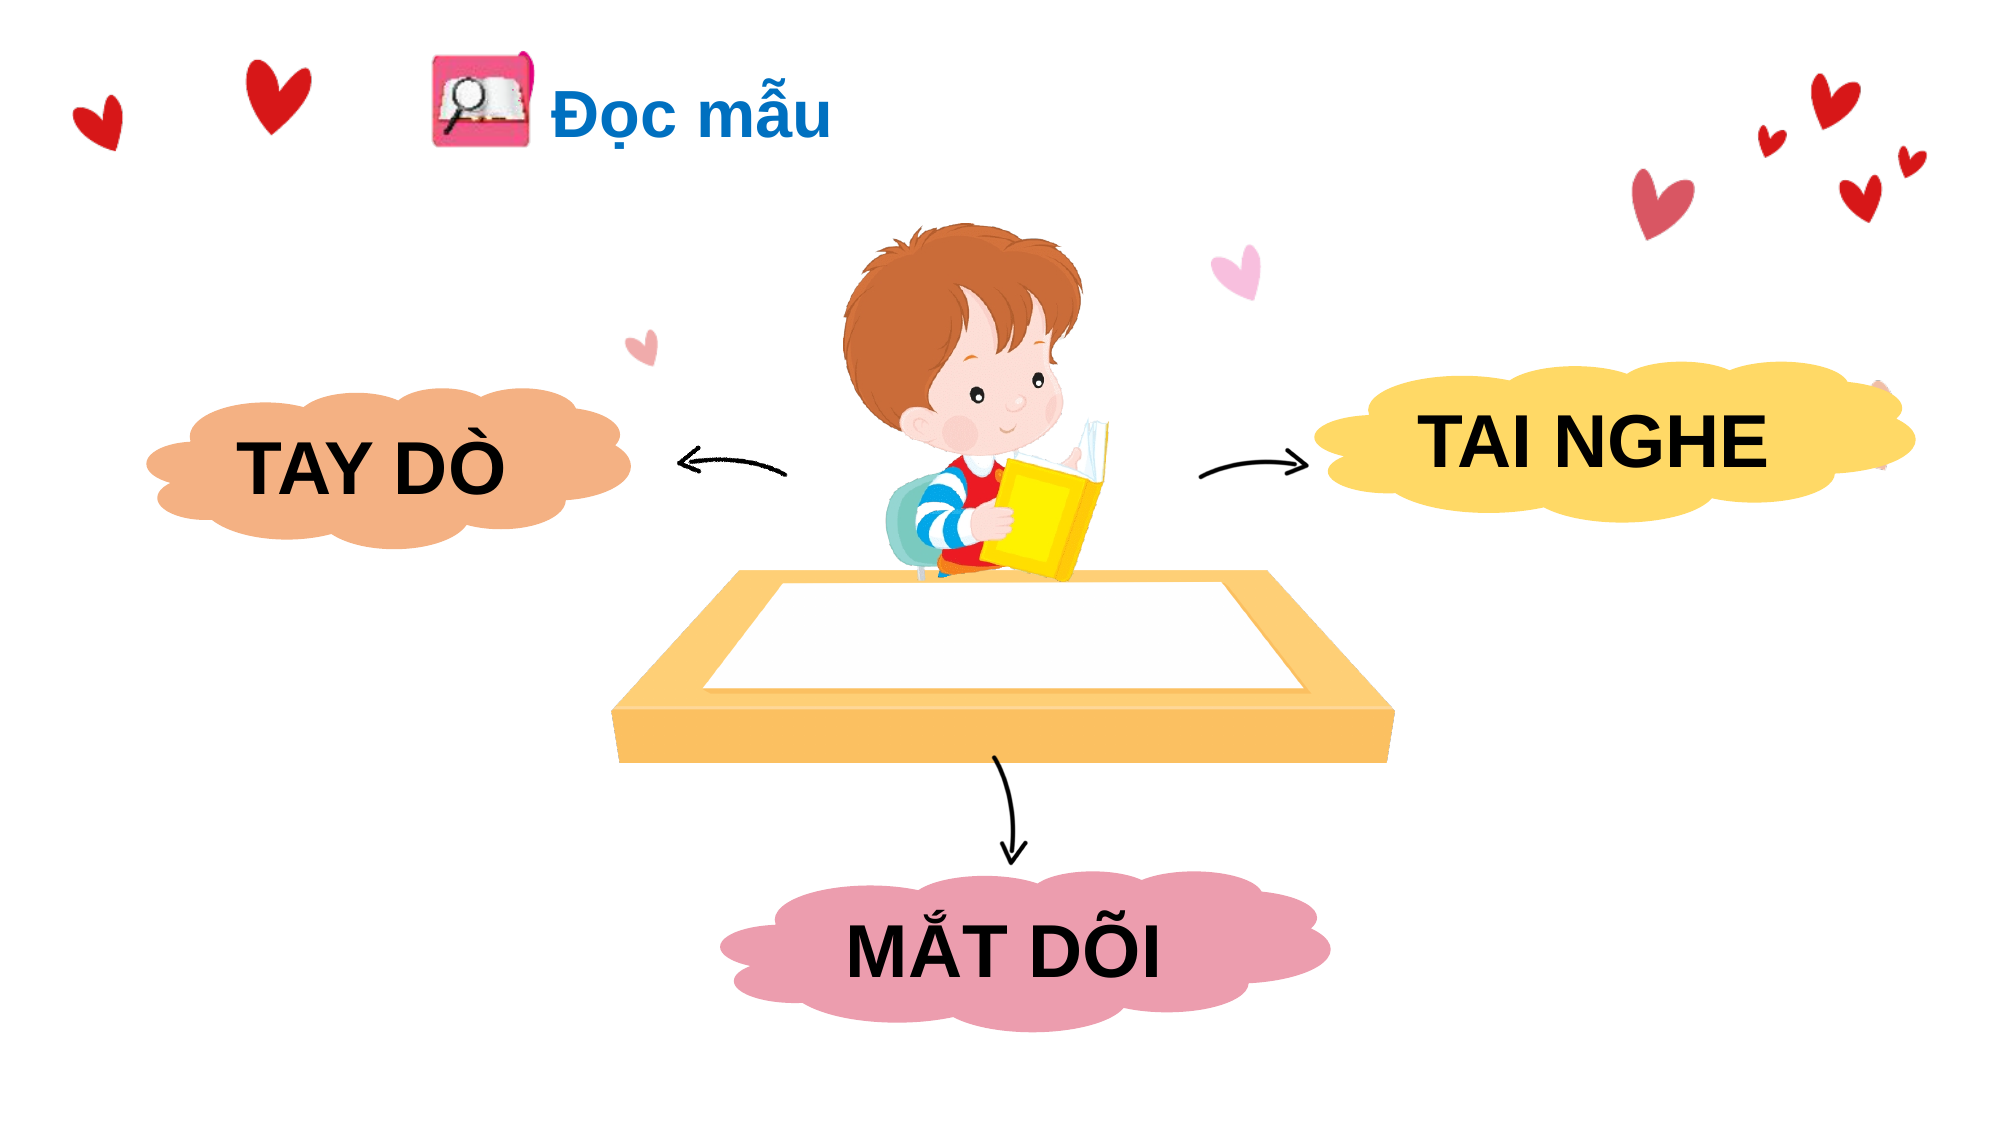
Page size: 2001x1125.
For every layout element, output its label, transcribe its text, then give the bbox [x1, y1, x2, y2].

text_box TAI NGHE [1337, 483, 1831, 523]
text_box MẮT DÕI [720, 871, 1331, 1033]
picture [71, 44, 1929, 910]
text_box TAY DÒ [157, 483, 622, 550]
